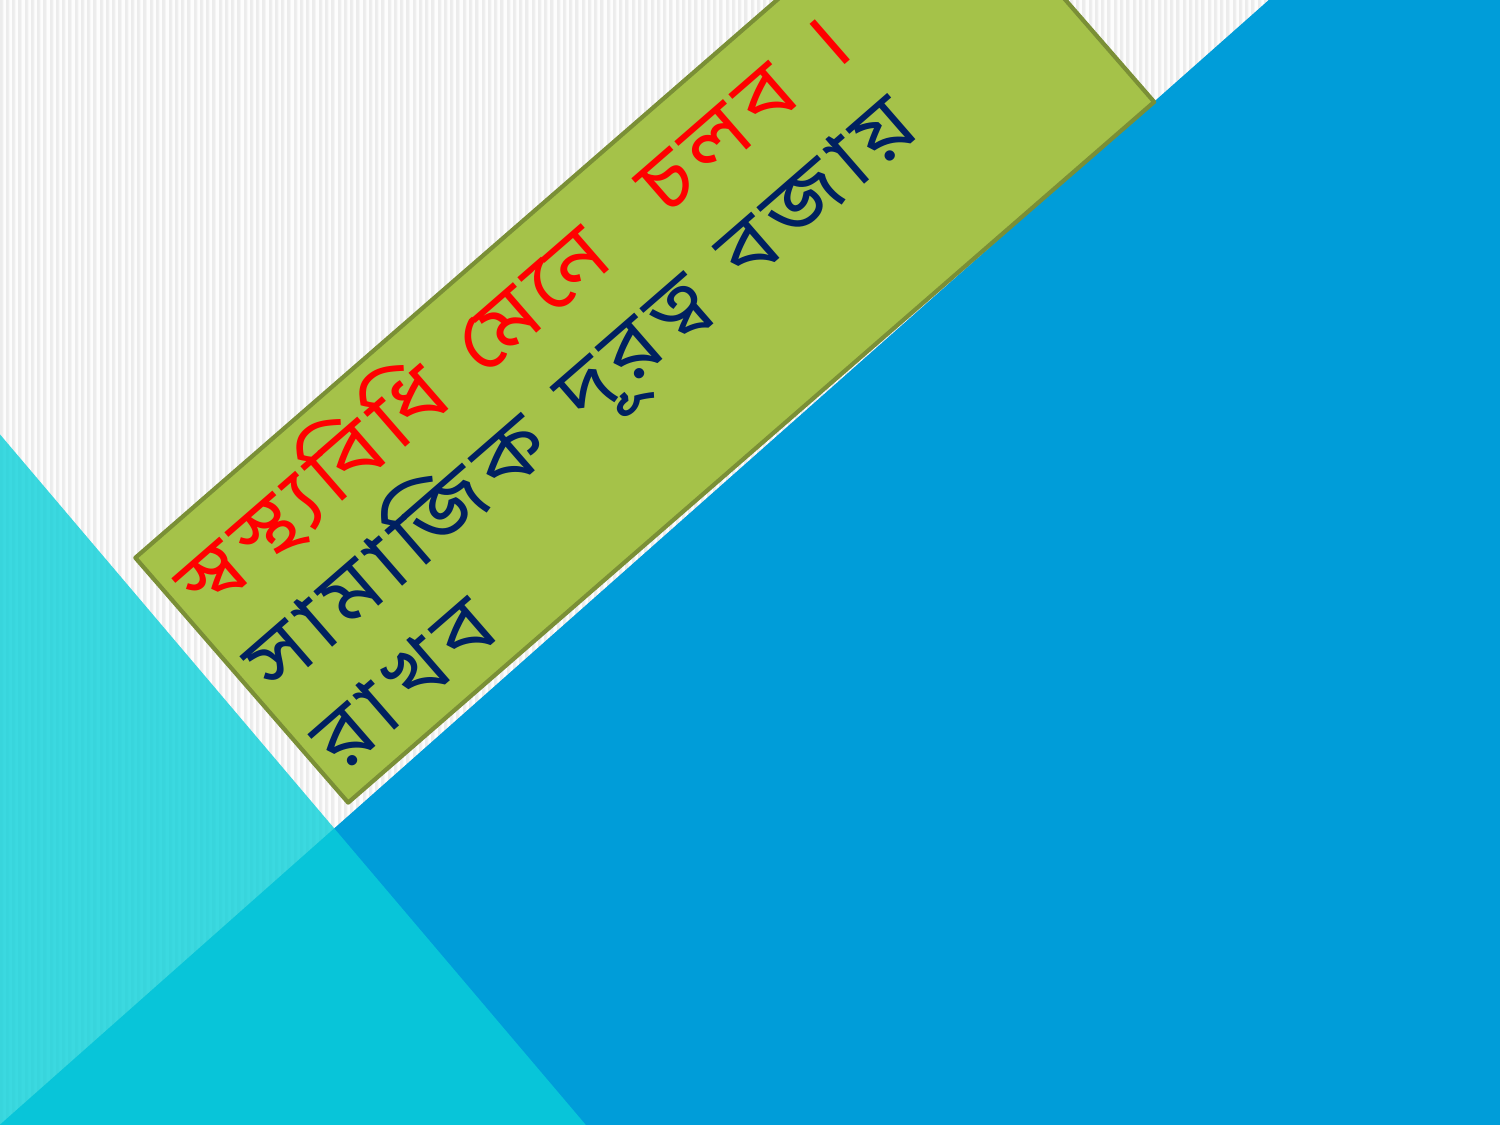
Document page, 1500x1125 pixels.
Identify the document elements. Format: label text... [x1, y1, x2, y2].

list স্বস্থ্যবিধি মেনে চলব । সামাজিক দূরত্ব বজায় রাখব [133, 0, 1157, 805]
